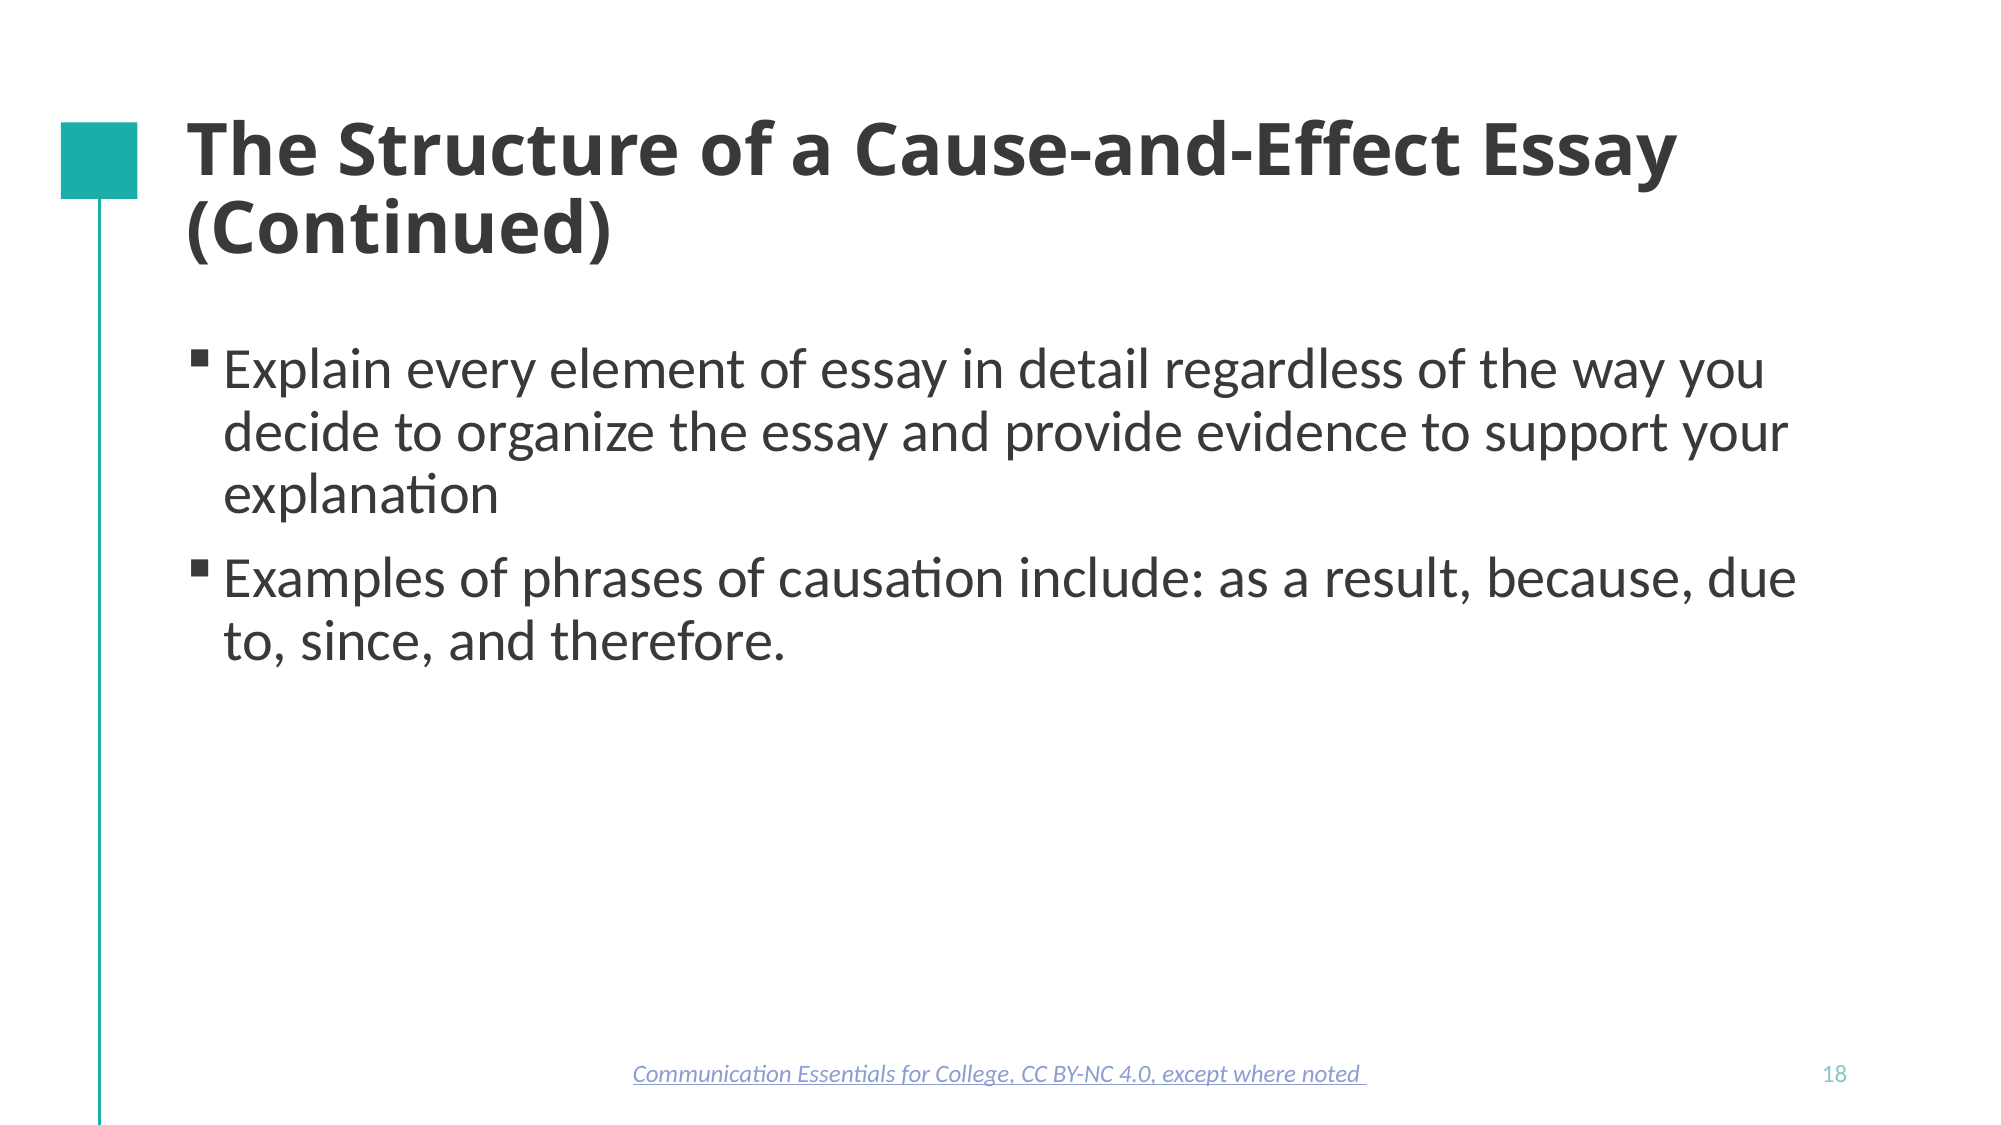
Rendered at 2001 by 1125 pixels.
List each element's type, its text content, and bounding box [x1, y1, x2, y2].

footer Communication Essentials for College, CC BY-NC 4.0, except where noted [590, 1042, 1410, 1102]
slide_number 18 [1412, 1042, 1863, 1103]
list Explain every element of essay in detail regardless of the way you decide to organize the essay and provide evidence to support your explanation Examples of phrases of causation include: as a result, because, due to, since, and therefore. [171, 330, 1863, 1014]
title The Structure of a Cause-and-Effect Essay (Continued) [171, 105, 1863, 278]
